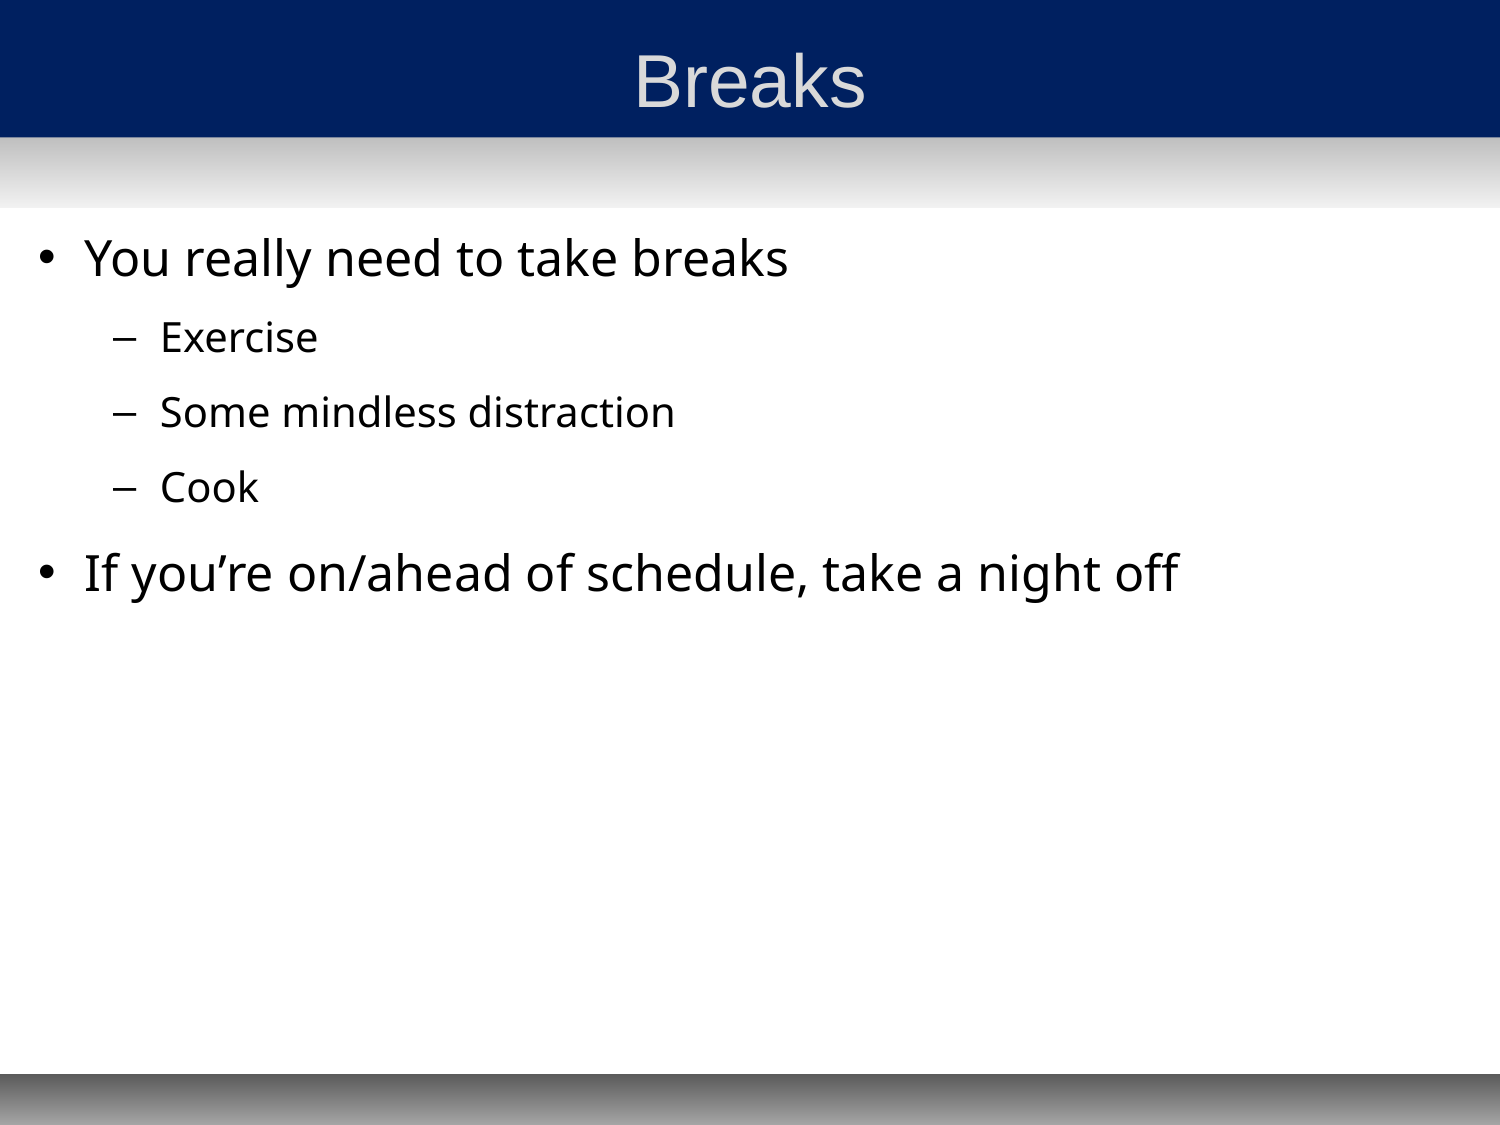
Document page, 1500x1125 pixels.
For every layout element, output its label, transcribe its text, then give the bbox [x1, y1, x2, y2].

title Breaks [0, 17, 1500, 138]
text_box You really need to take breaks Exercise Some mindless distraction Cook If you’re on/ahead of schedule, take a night off [23, 188, 1473, 759]
